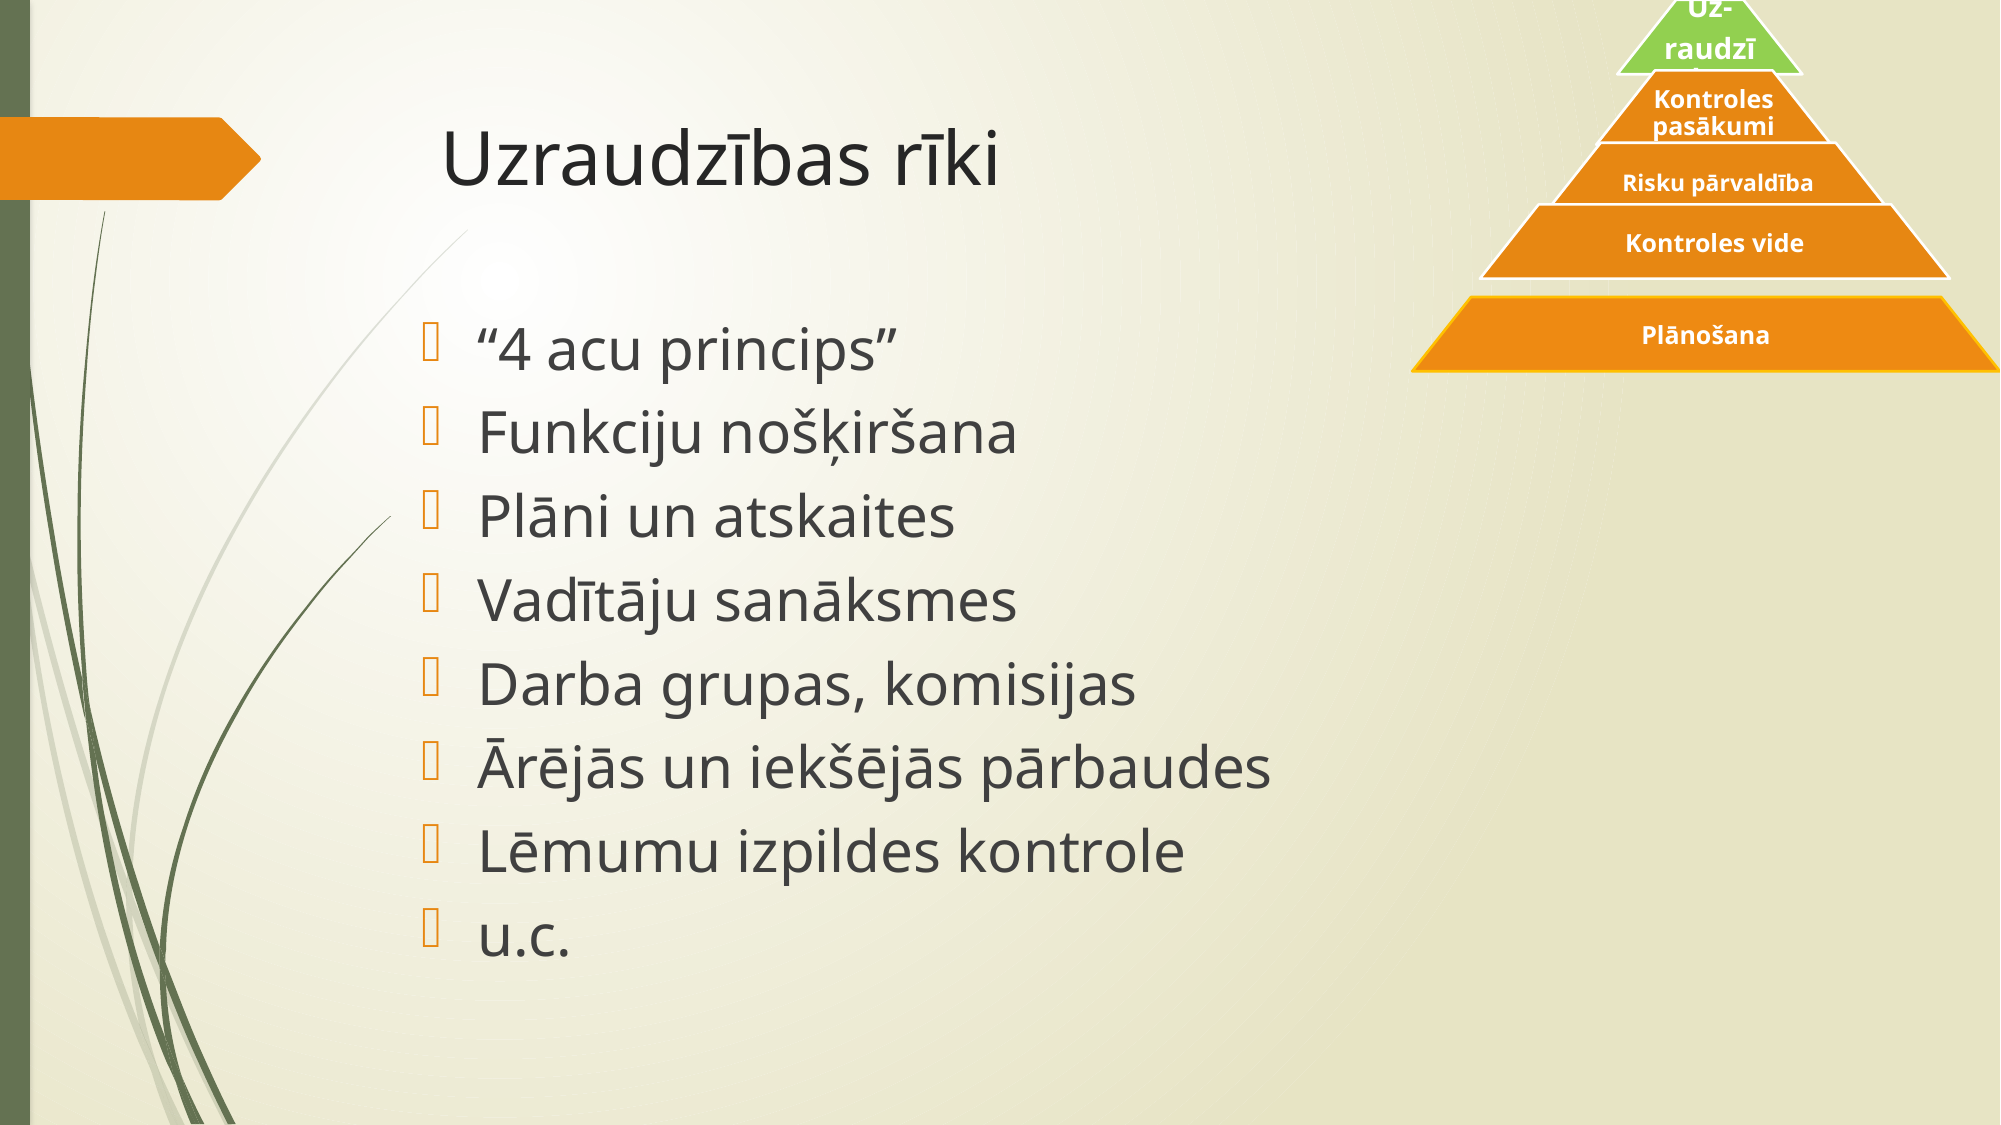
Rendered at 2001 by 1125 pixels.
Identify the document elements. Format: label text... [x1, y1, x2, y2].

list “4 acu princips” Funkciju nošķiršana Plāni un atskaites Vadītāju sanāksmes Darba grupas, komisijas Ārējās un iekšējās pārbaudes Lēmumu izpildes kontrole u.c. [406, 312, 1483, 1077]
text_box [1411, 0, 2000, 372]
title Uzraudzības rīki [425, 102, 1407, 312]
